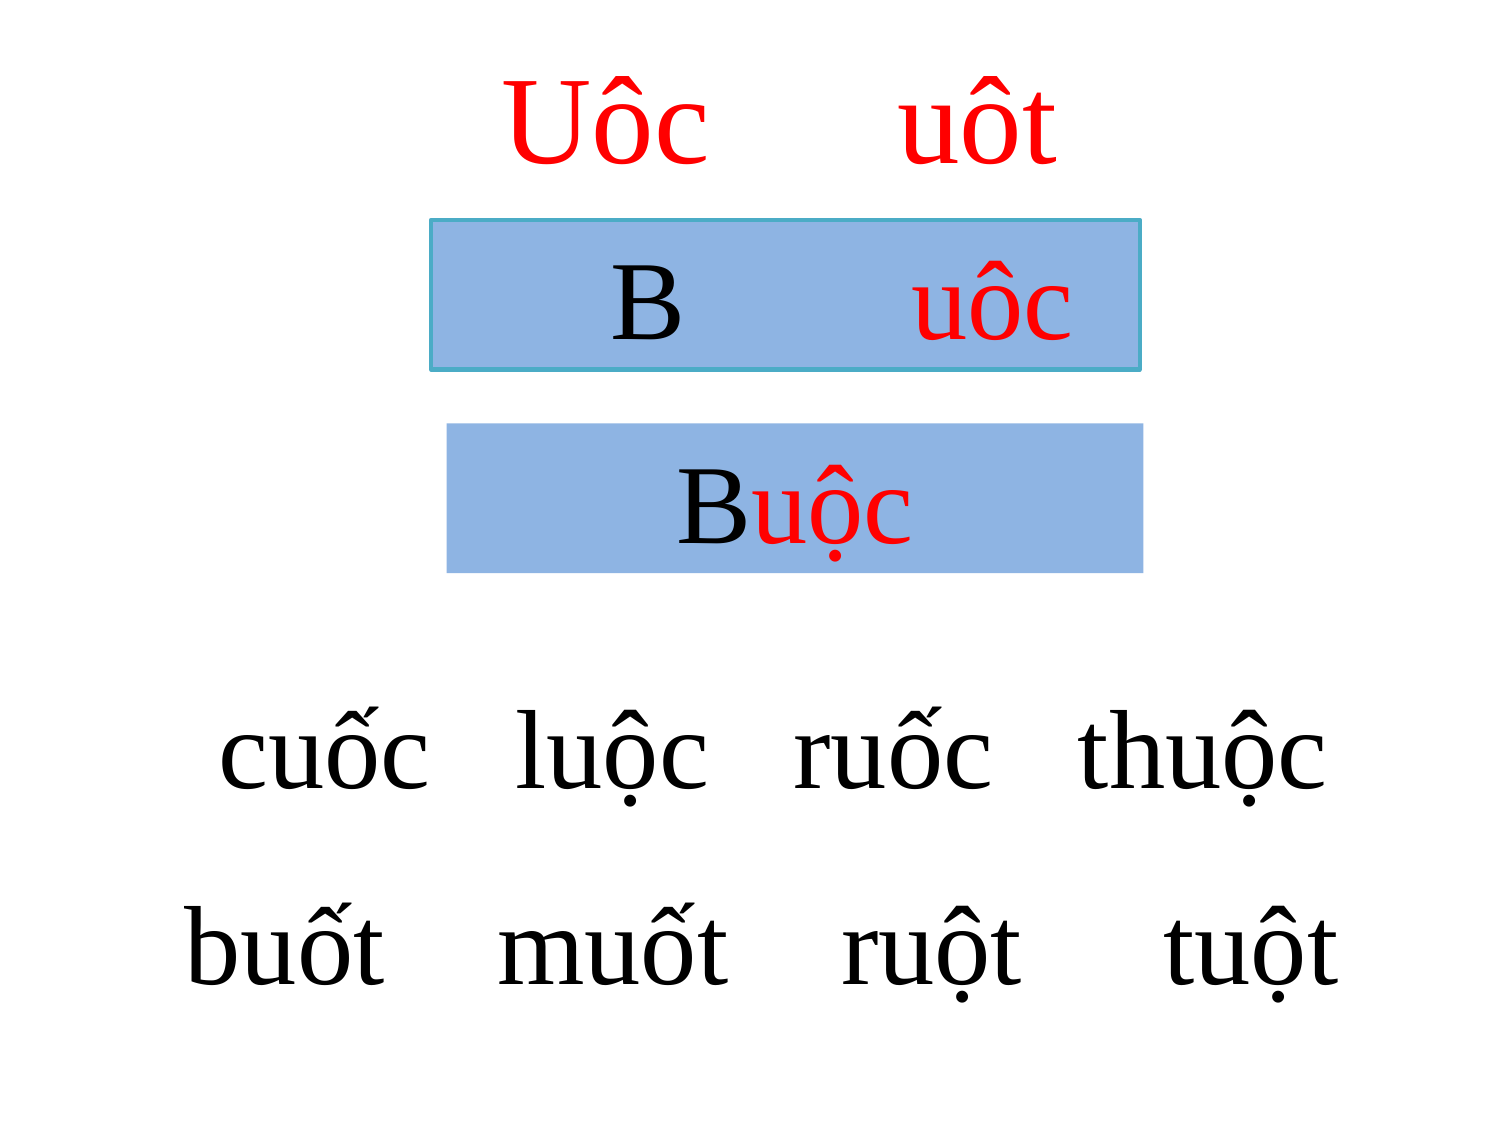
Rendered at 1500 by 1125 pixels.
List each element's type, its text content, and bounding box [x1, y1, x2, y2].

text_box B uôc [429, 218, 1142, 372]
text_box cuốc luộc ruốc thuộc [100, 668, 1447, 819]
text_box Uôc uôt [265, 30, 1294, 196]
text_box Buộc [446, 423, 1144, 574]
text_box buốt muốt ruột tuột [76, 864, 1447, 1015]
